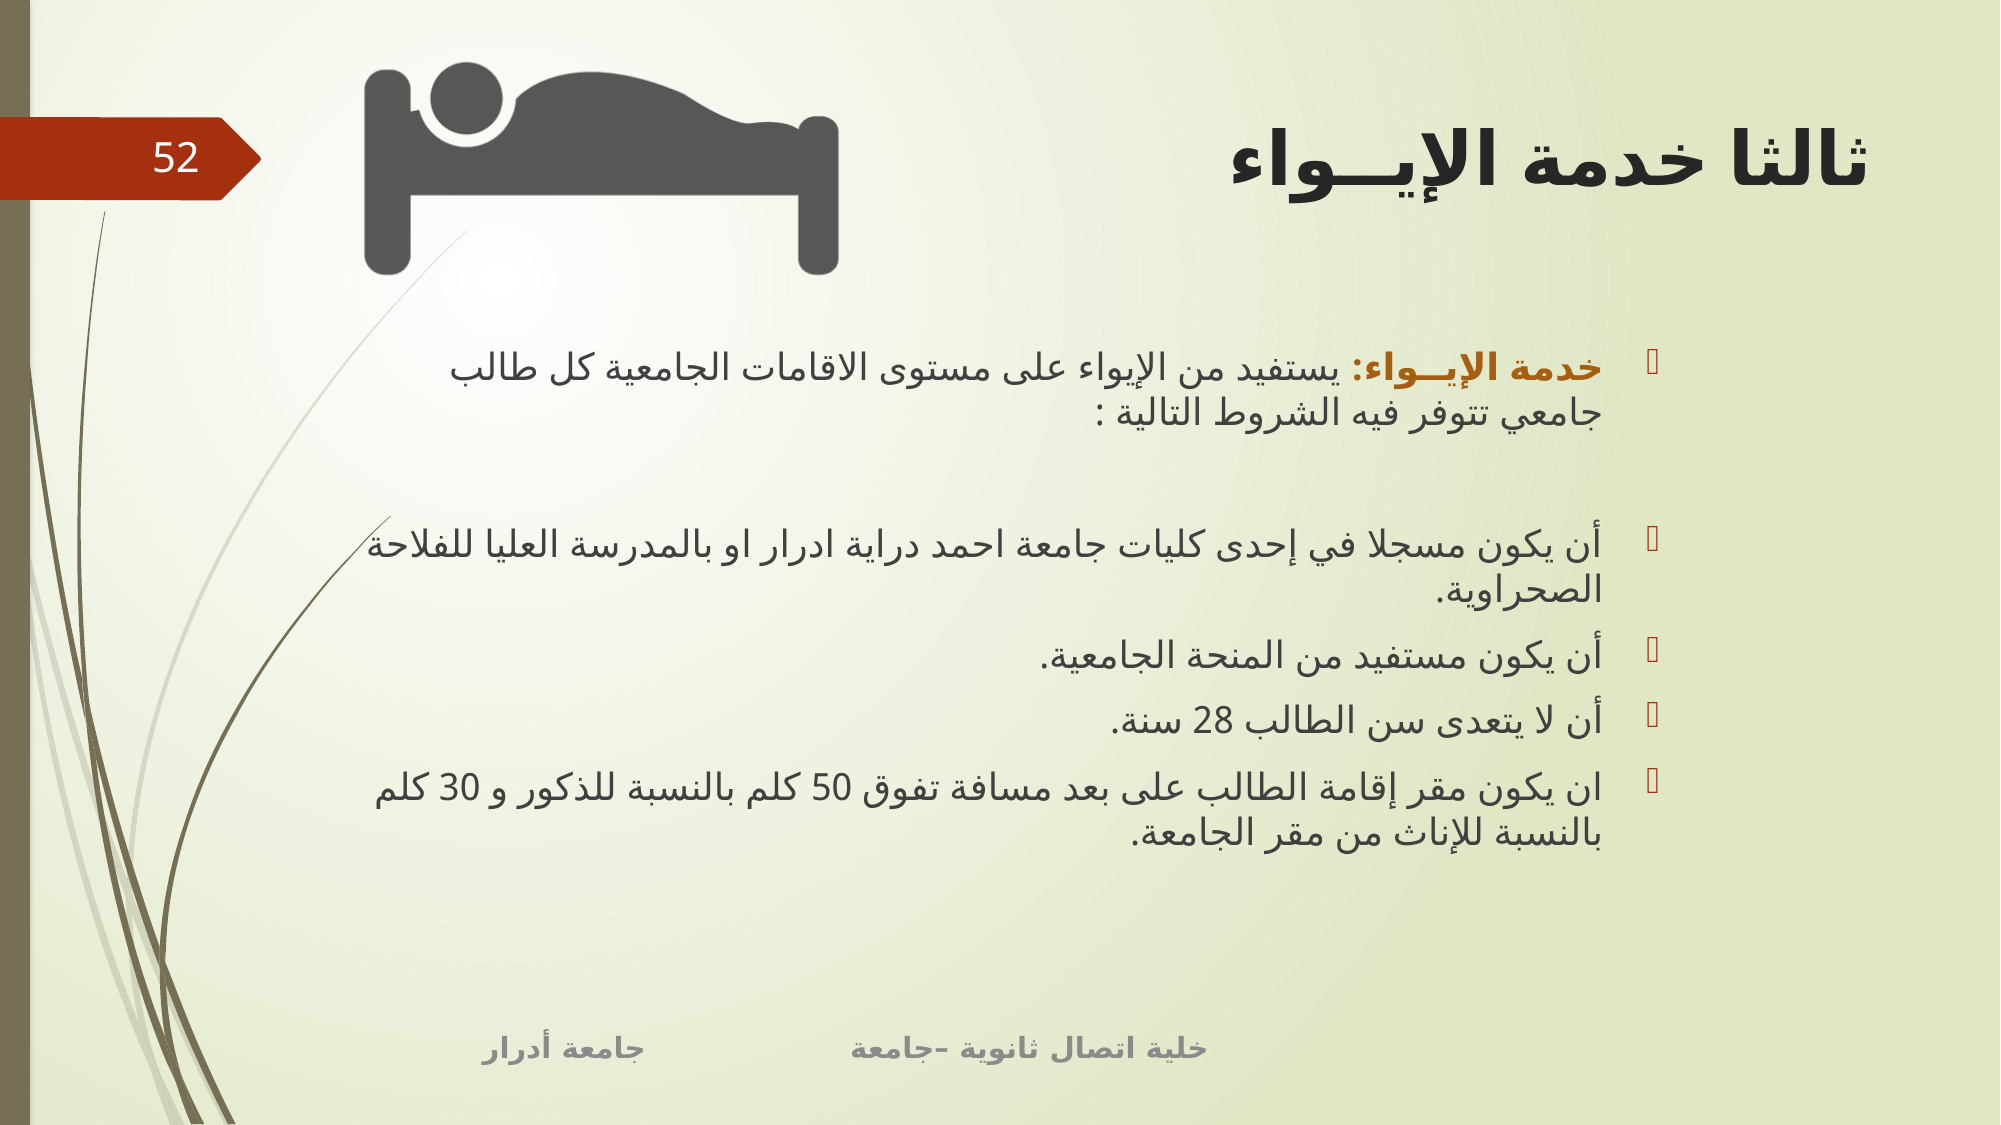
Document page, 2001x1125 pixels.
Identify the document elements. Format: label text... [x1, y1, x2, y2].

title ثالثا خدمة الإيــواء [860, 102, 1888, 313]
footer خلية اتصال ثانوية –جامعة جامعة أدرار [382, 1017, 1618, 1078]
slide_number 52 [87, 129, 216, 190]
picture [343, 47, 860, 305]
list خدمة الإيــواء: يستفيد من الإيواء على مستوى الاقامات الجامعية كل طالب جامعي تتوفر فيه الشروط التالية : أن يكون مسجلا في إحدى كليات جامعة احمد دراية ادرار او بالمدرسة العليا للفلاحة الصحراوية. أن يكون مستفيد من المنحة الجامعية. أن لا يتعدى سن الطالب 28 سنة. ان يكون مقر إقامة الطالب على بعد مسافة تفوق 50 كلم بالنسبة للذكور و 30 كلم بالنسبة للإناث من مقر الجامعة. [324, 335, 1675, 1079]
